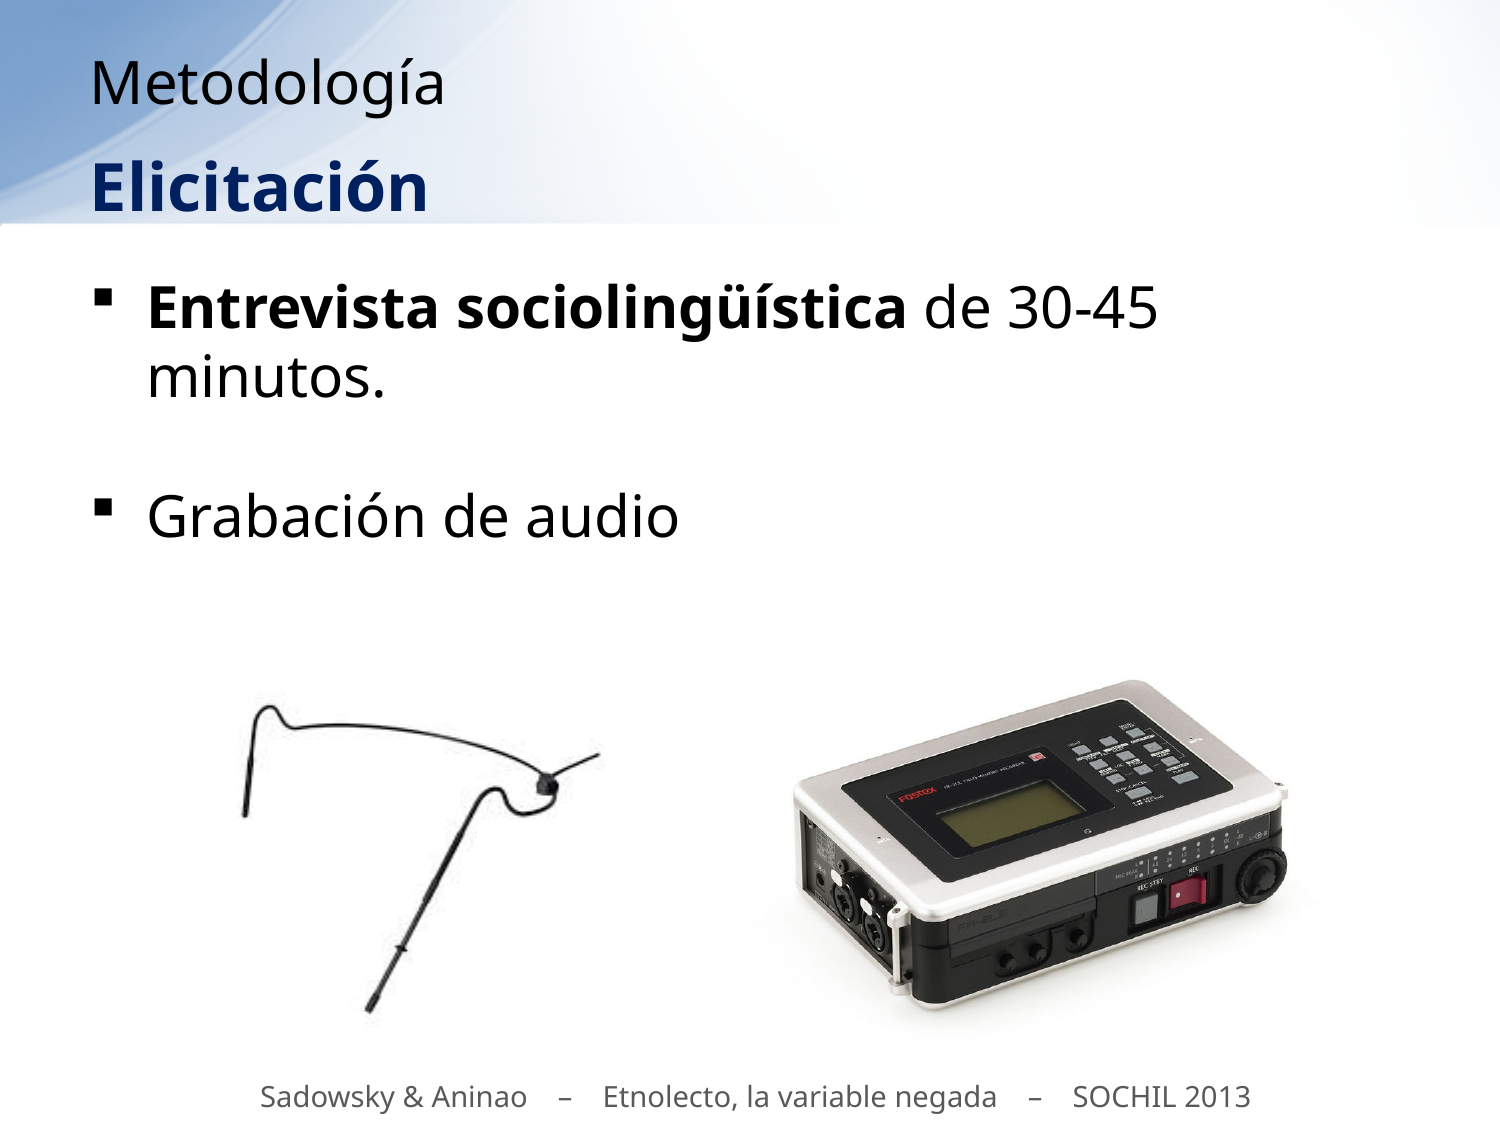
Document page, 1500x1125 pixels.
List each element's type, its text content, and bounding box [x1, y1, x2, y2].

list Entrevista sociolingüística de 30-45 minutos. Grabación de audio Audix HT5 Fostex FR-2LE [75, 262, 1425, 1050]
list Elicitación [75, 137, 1425, 213]
title Metodología [75, 37, 1425, 125]
footer Sadowsky & Aninao – Etnolecto, la variable negada – SOCHIL 2013 [62, 1074, 1450, 1125]
picture [0, 0, 1500, 1125]
